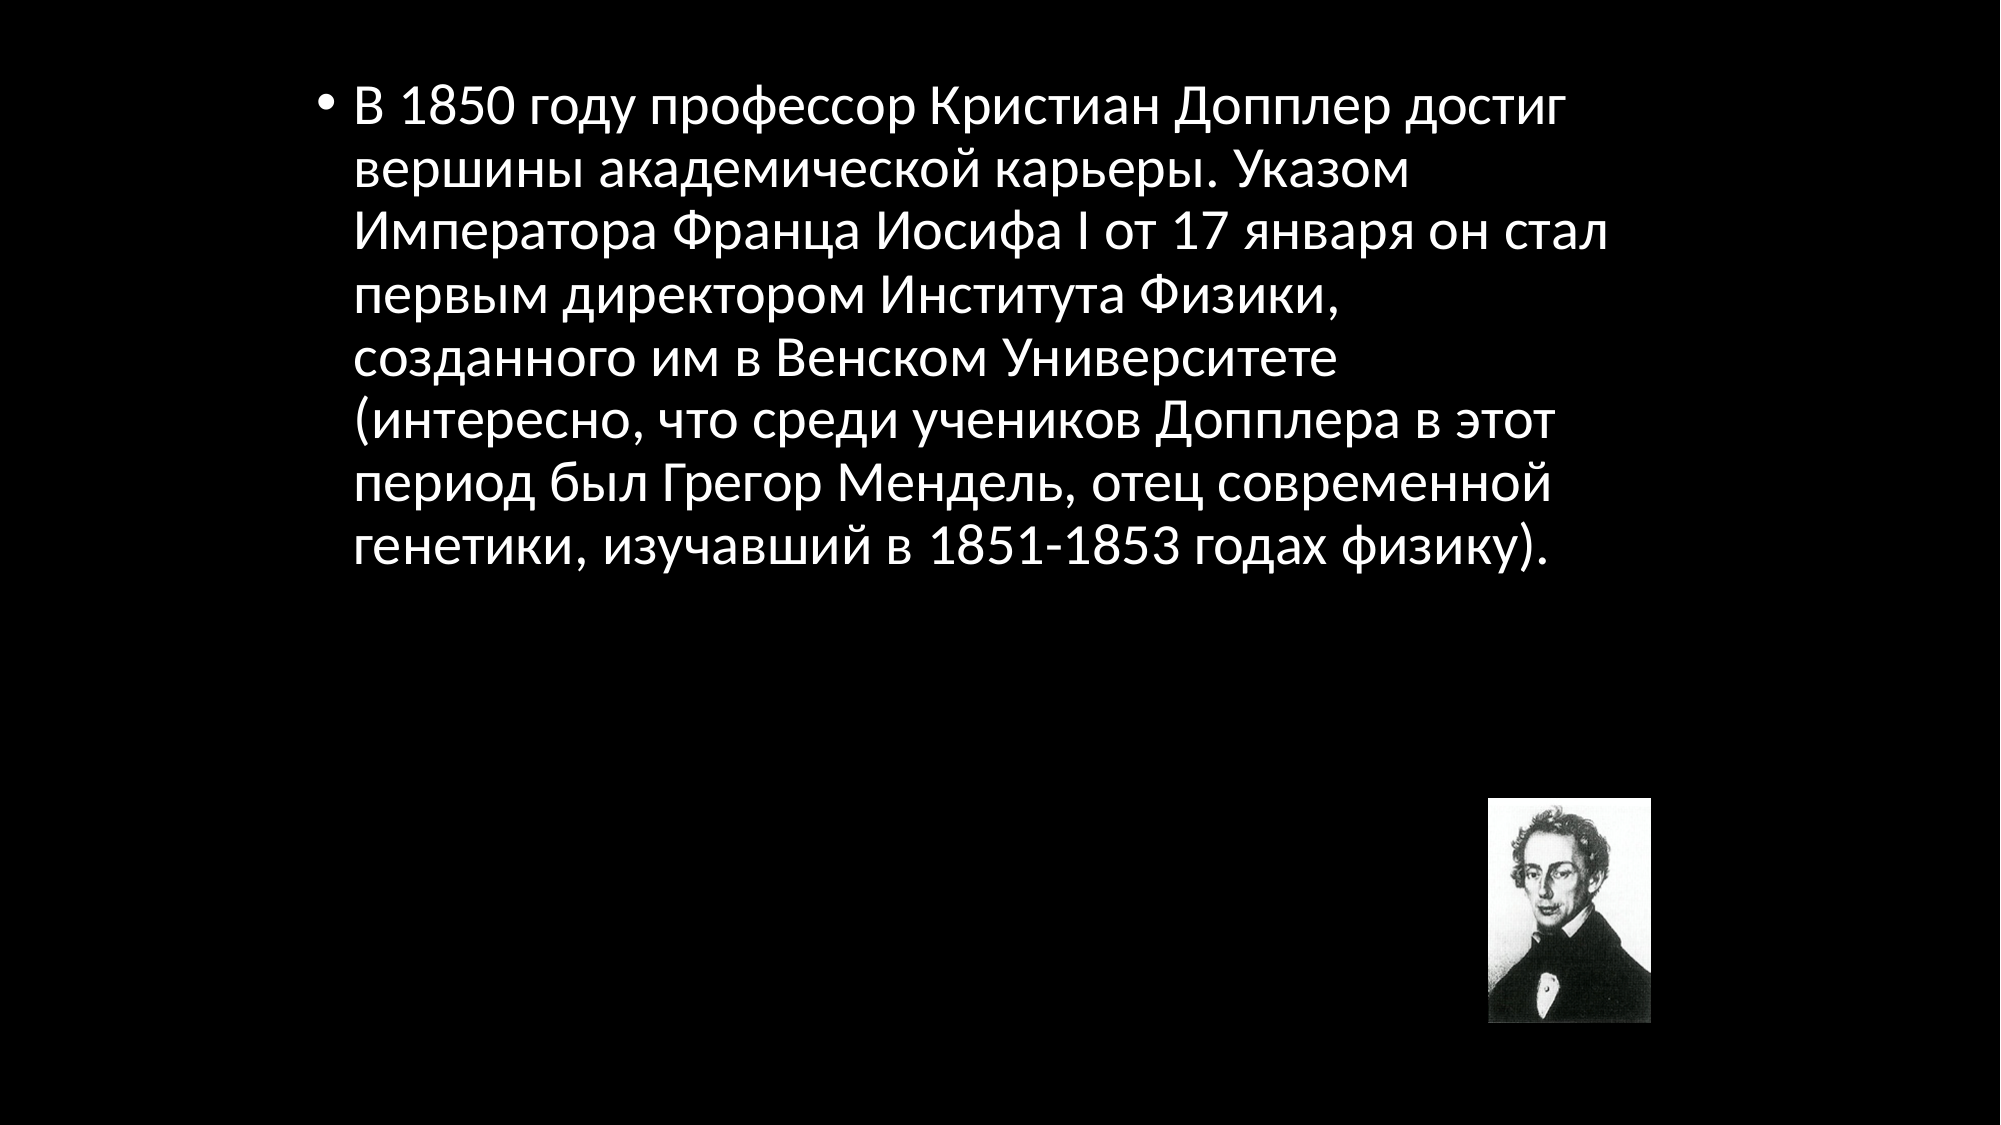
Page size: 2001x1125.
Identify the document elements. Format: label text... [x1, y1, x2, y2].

list В 1850 году профессор Кристиан Допплер достиг вершины академической карьеры. Указом Императора Франца Иосифа I от 17 января он стал первым директором Института Физики, созданного им в Венском Университете (интересно, что среди учеников Допплера в этот период был Грегор Мендель, отец современной генетики, изучавший в 1851-1853 годах физику). [301, 66, 1652, 809]
picture [1487, 798, 1651, 1023]
